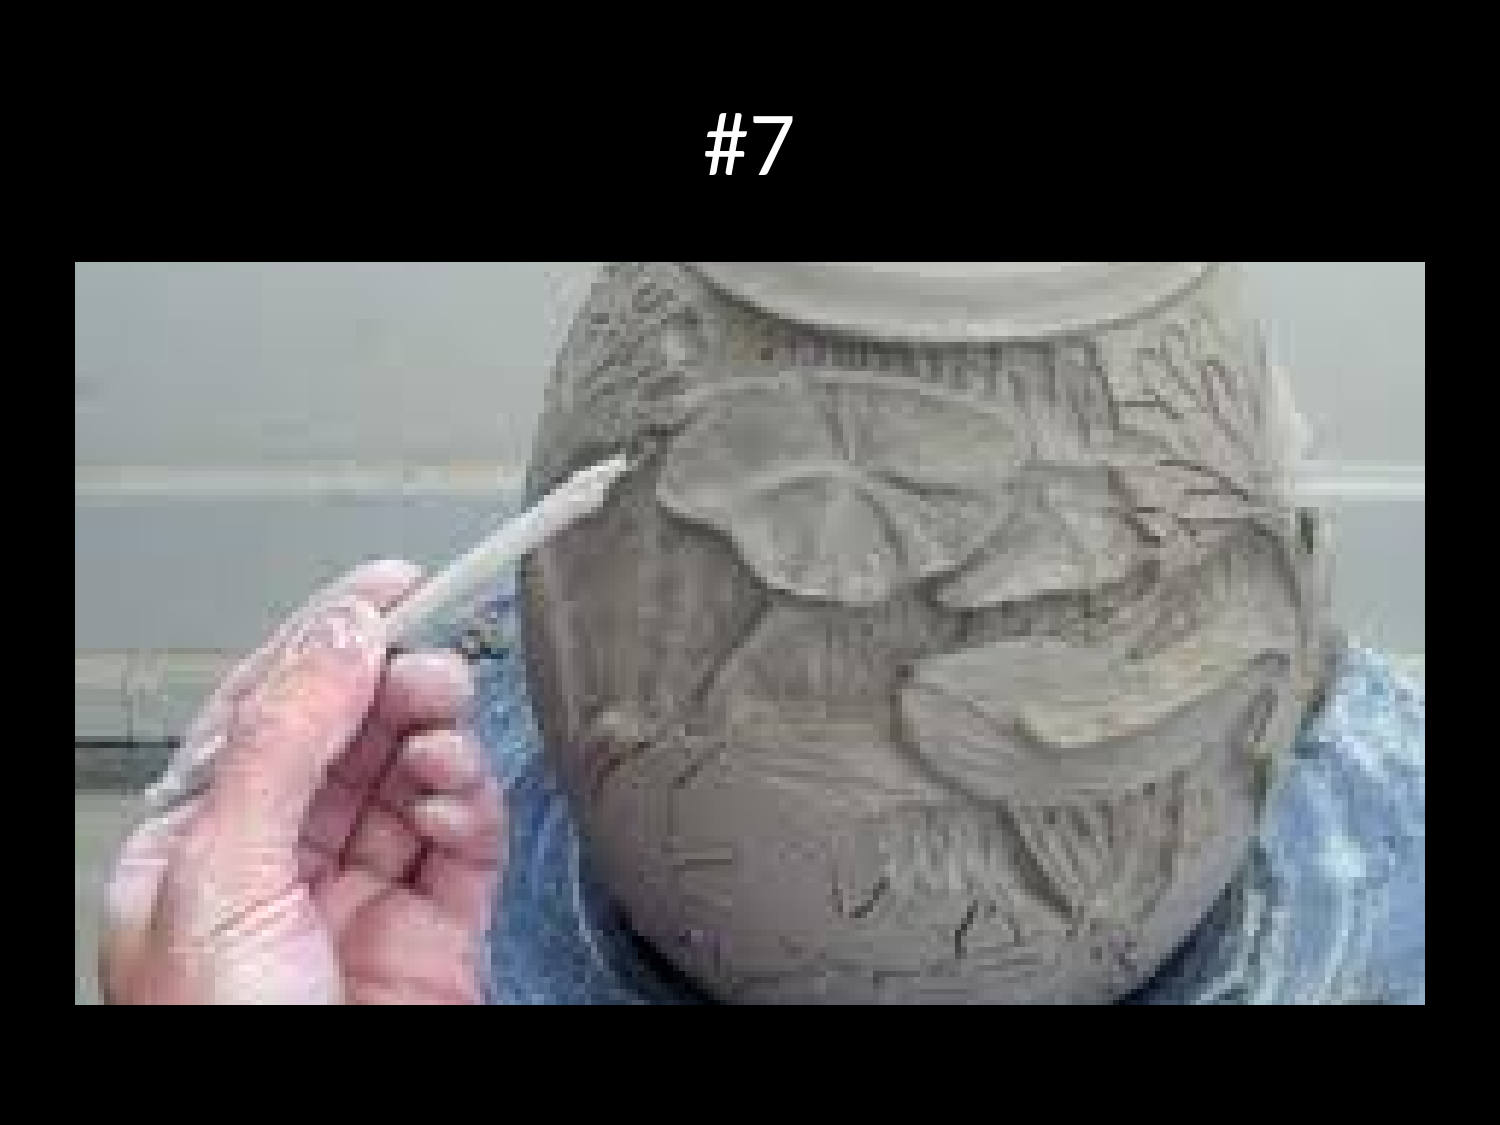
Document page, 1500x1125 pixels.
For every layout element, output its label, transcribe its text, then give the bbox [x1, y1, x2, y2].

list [74, 262, 1426, 1006]
title #7 [75, 45, 1425, 233]
